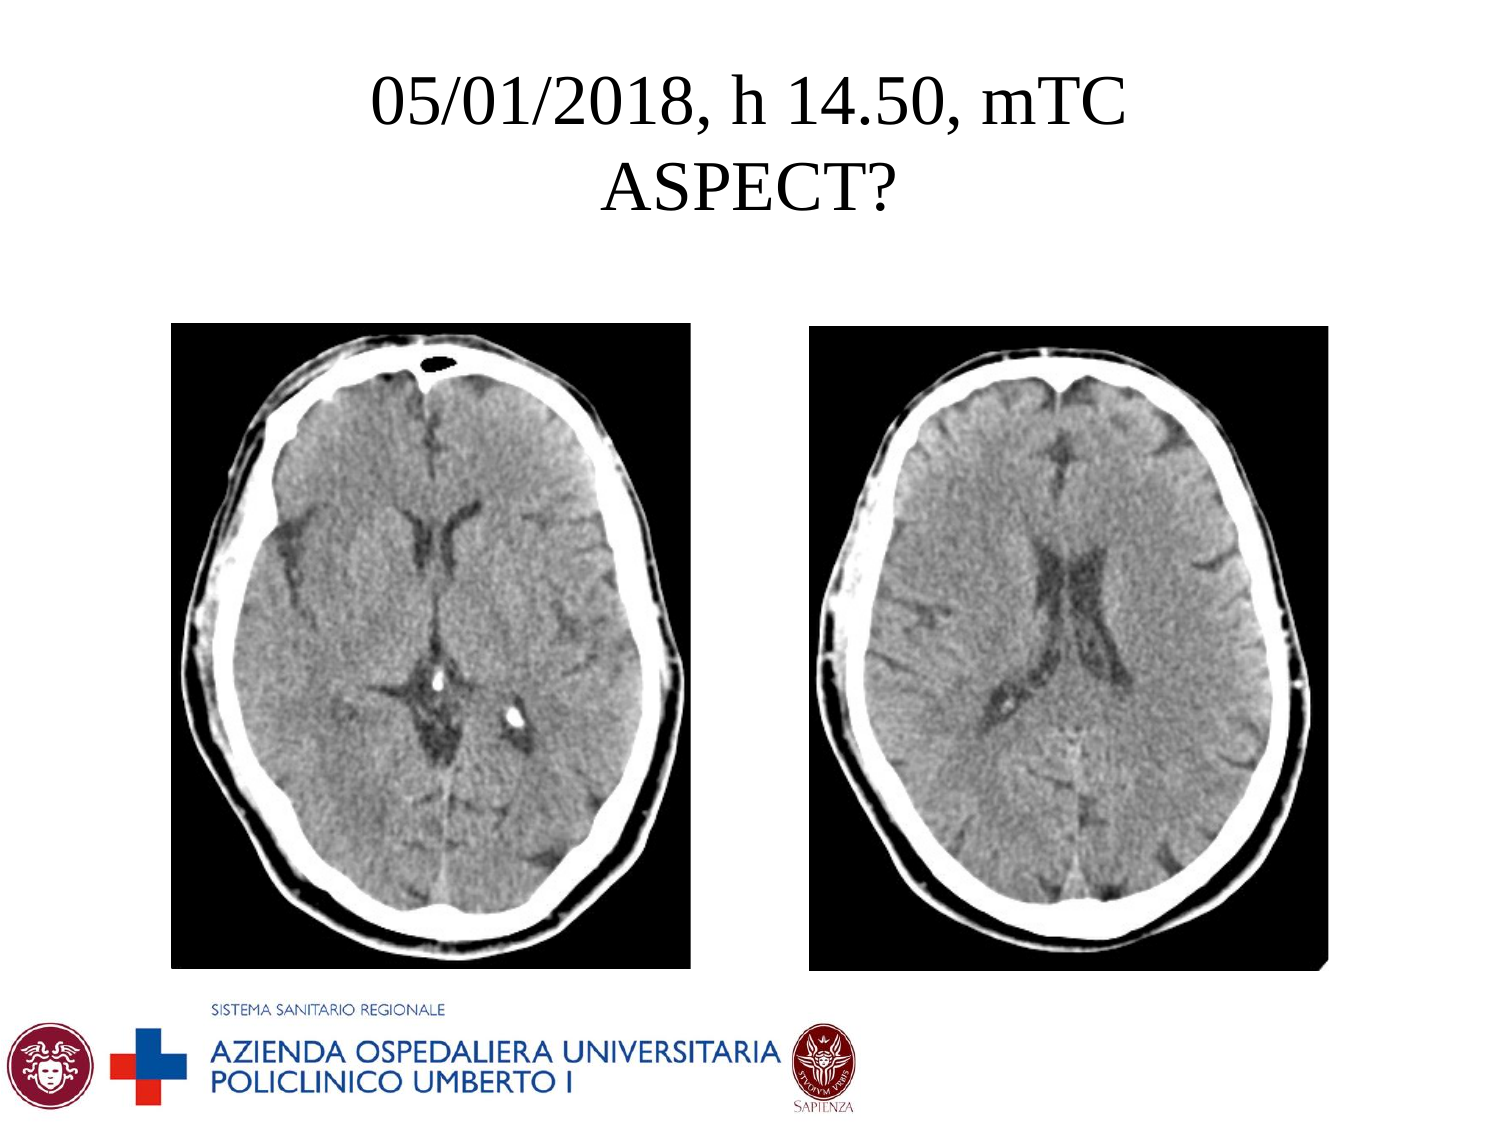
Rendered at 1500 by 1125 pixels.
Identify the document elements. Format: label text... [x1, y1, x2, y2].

picture [1, 985, 861, 1125]
title 05/01/2018, h 14.50, mTC ASPECT? [75, 45, 1425, 233]
picture [170, 323, 691, 969]
picture [808, 325, 1329, 972]
